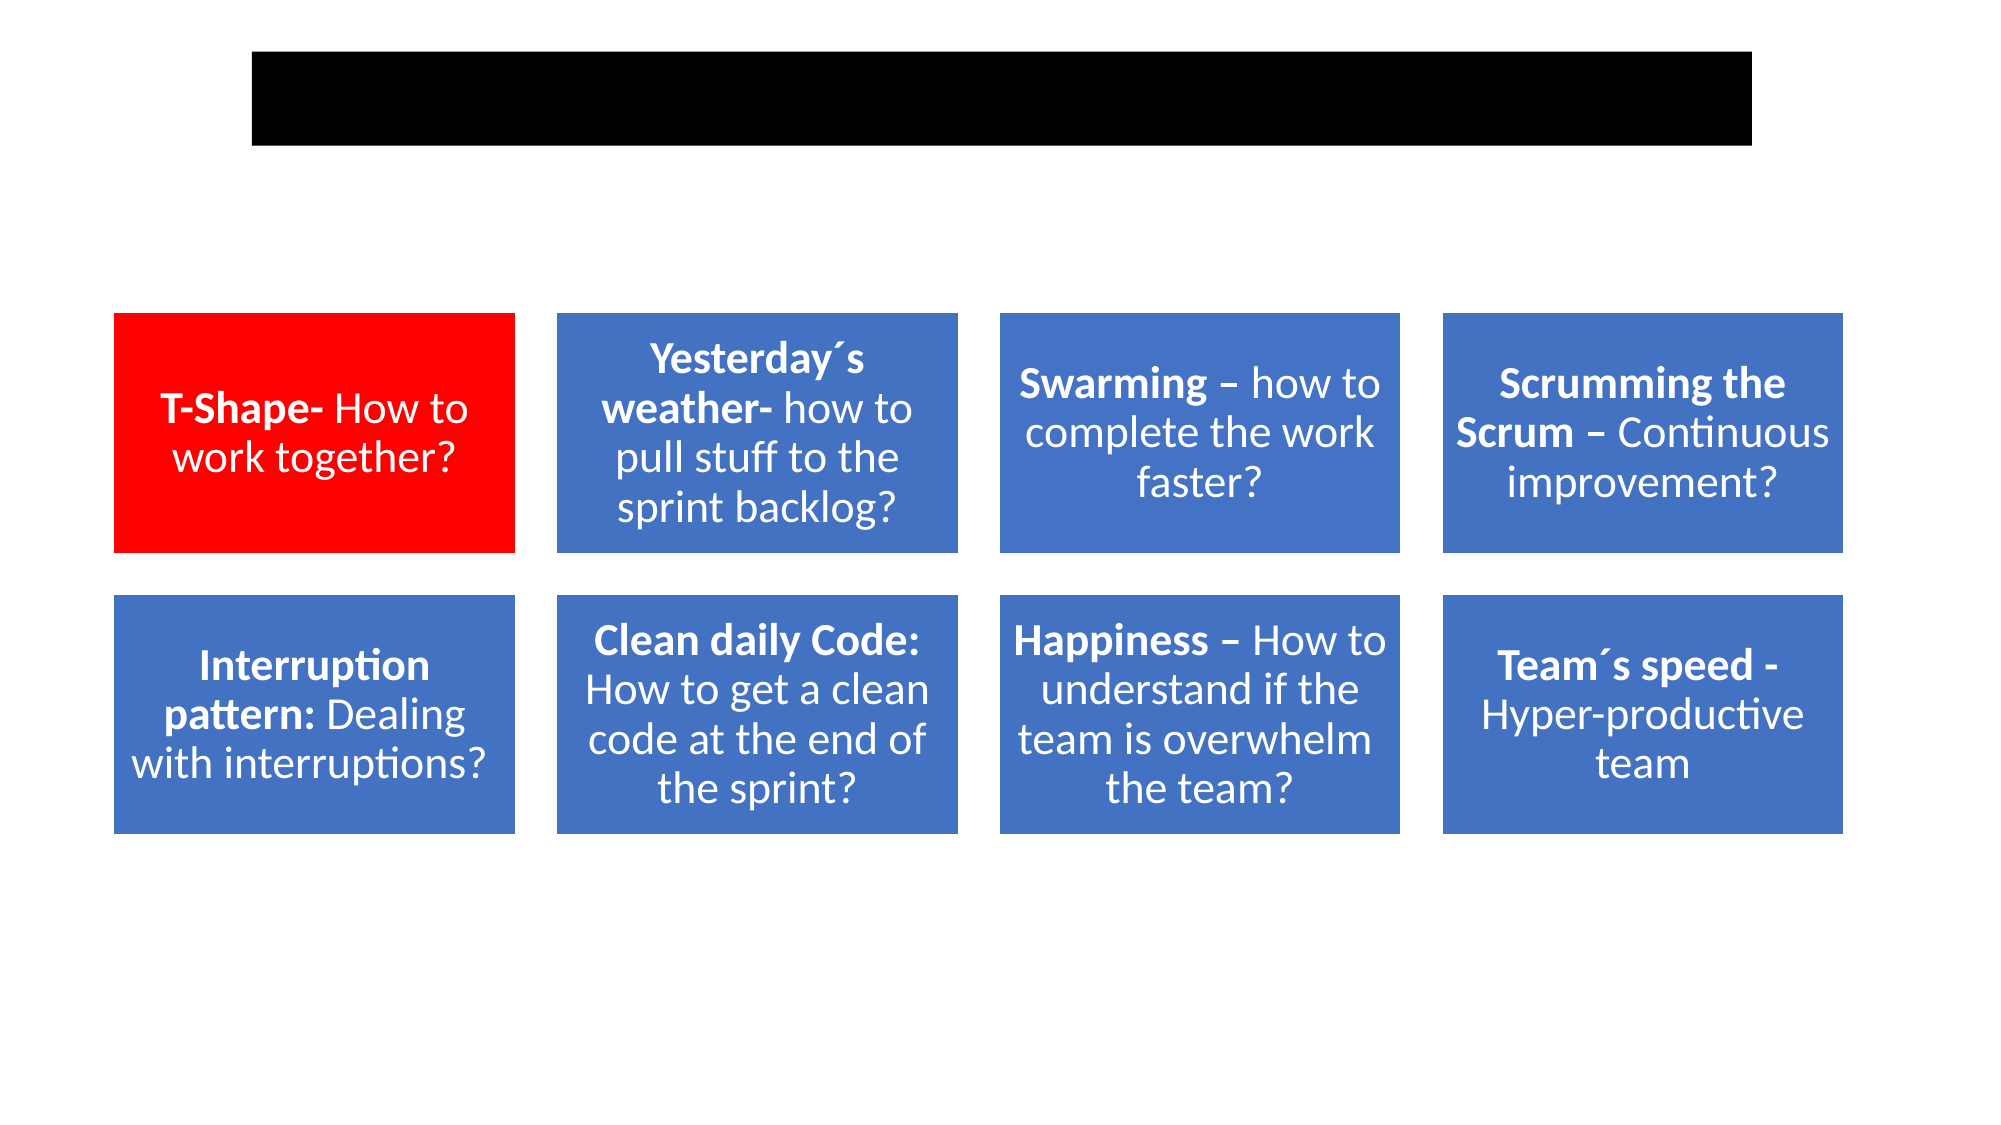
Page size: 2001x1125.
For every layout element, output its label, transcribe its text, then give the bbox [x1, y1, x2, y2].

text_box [113, 312, 1845, 836]
title How to improve t? [251, 51, 1752, 146]
